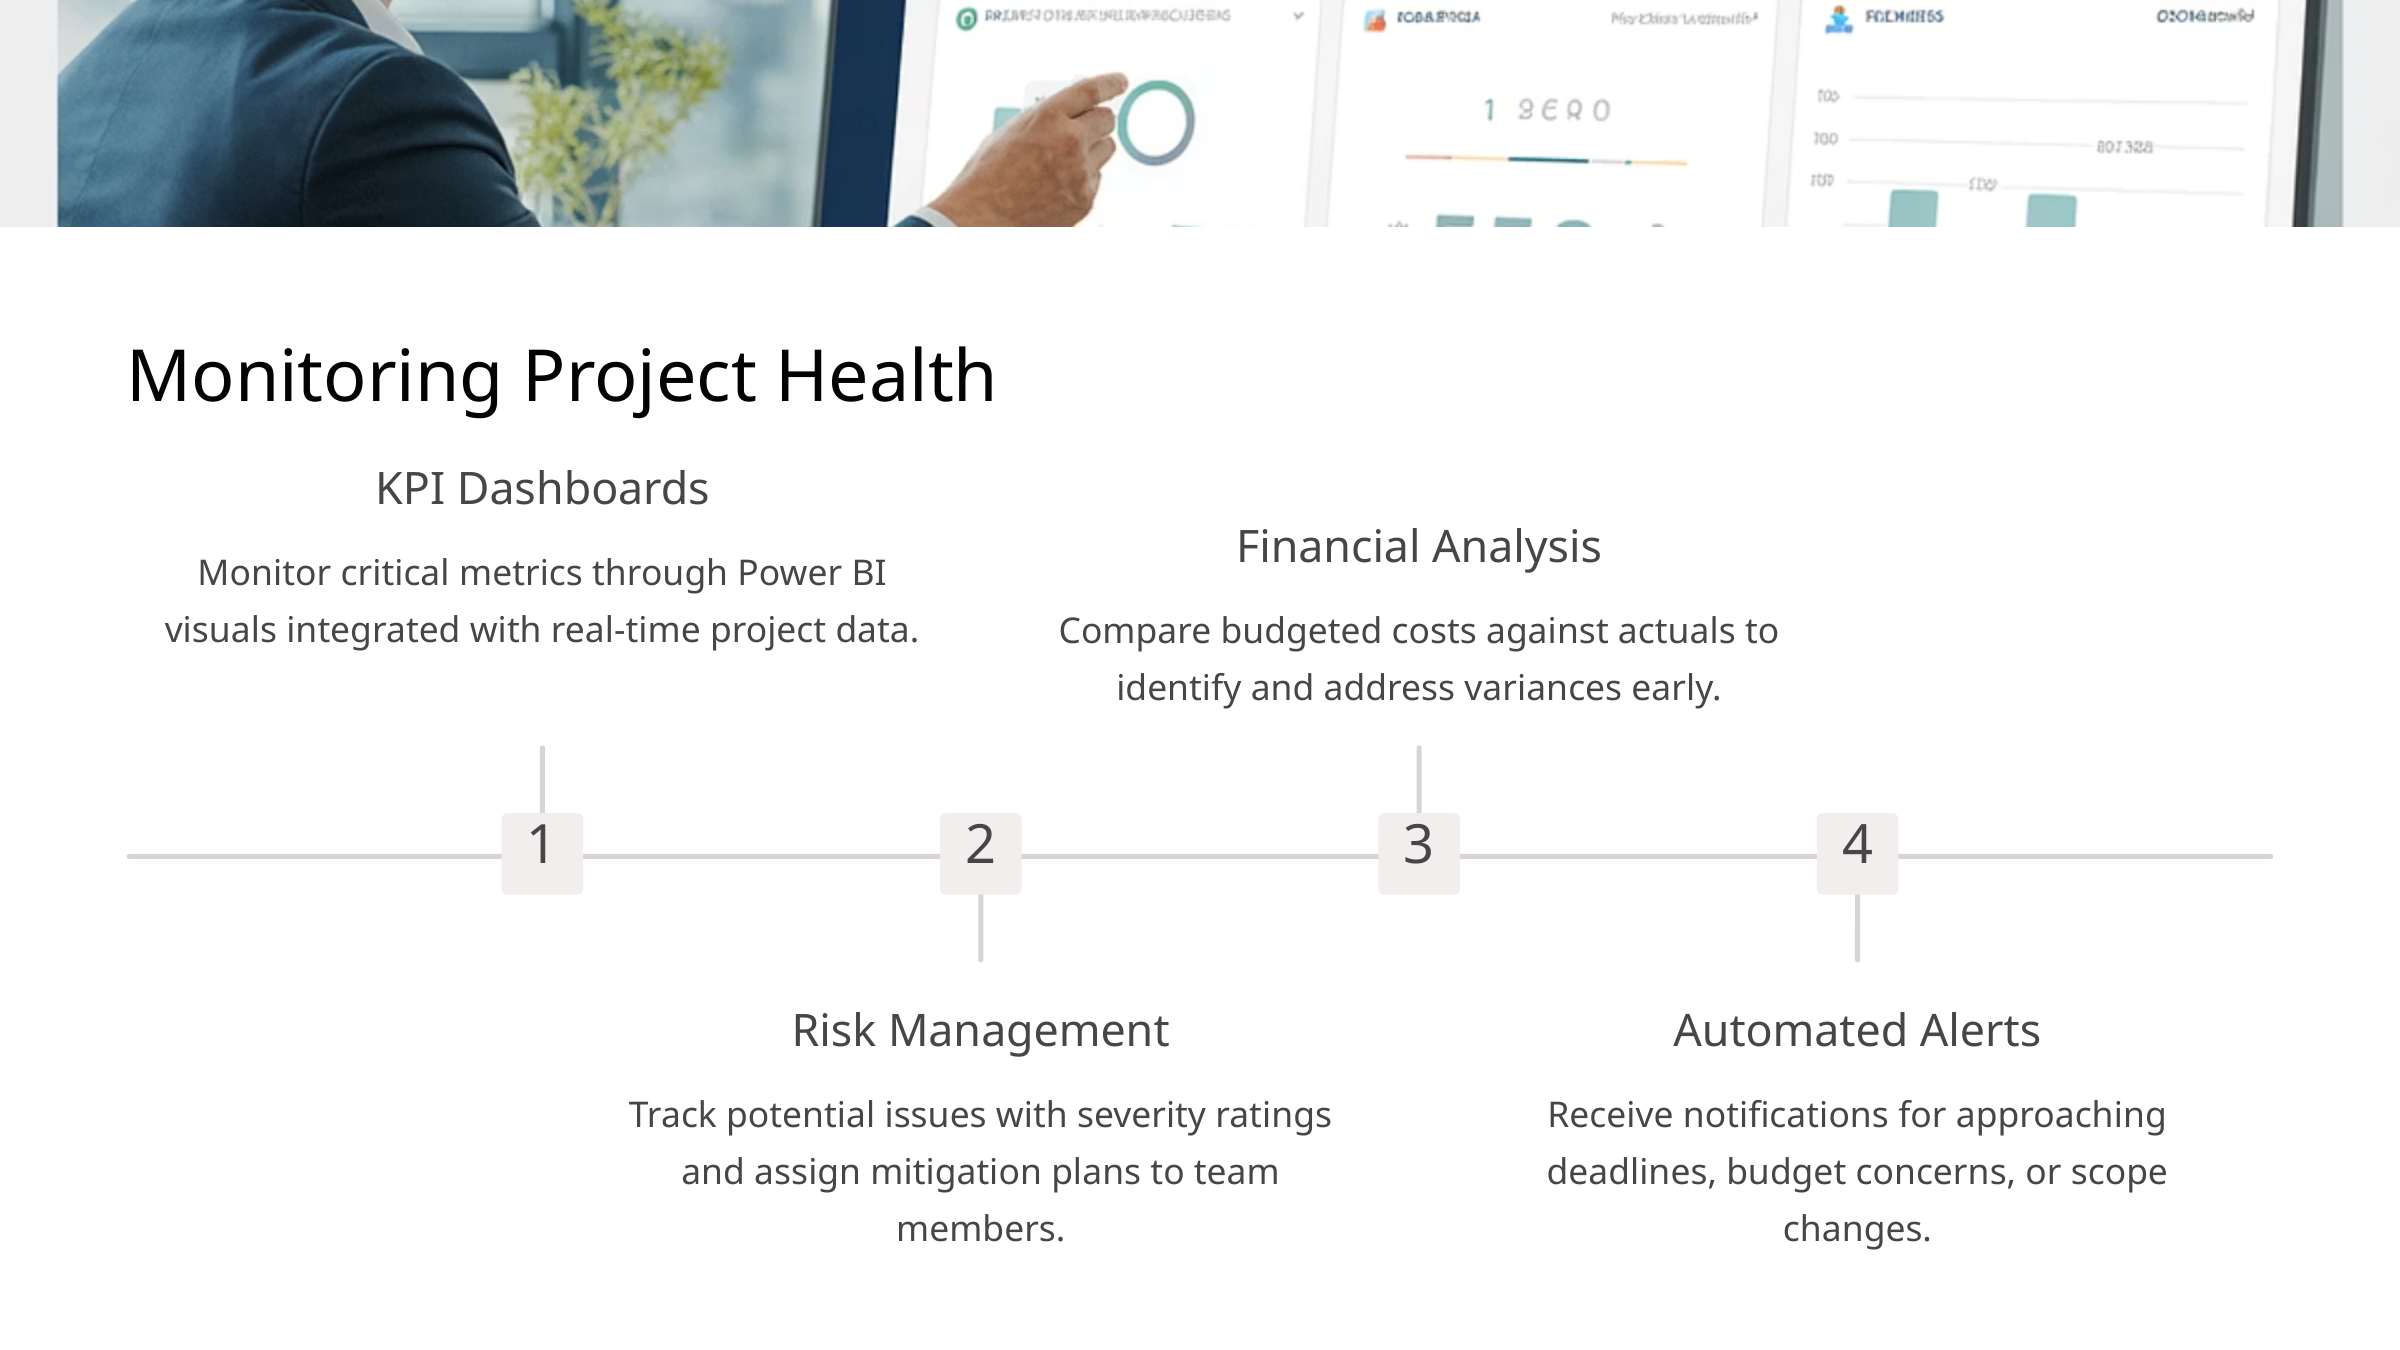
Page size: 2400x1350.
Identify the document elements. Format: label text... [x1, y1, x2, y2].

text_box Monitoring Project Health [126, 325, 1018, 417]
text_box [1854, 895, 1861, 963]
text_box Financial Analysis [1192, 514, 1646, 572]
text_box 1 [515, 819, 570, 888]
text_box Monitor critical metrics through Power BI visuals integrated with real-time project data. [162, 535, 922, 710]
text_box [539, 745, 545, 813]
text_box Compare budgeted costs against actuals to identify and address variances early. [1039, 593, 1799, 710]
text_box 2 [953, 819, 1008, 888]
text_box [584, 853, 940, 859]
text_box [978, 895, 984, 963]
picture [0, 0, 2400, 227]
text_box Automated Alerts [1631, 998, 2084, 1056]
text_box Risk Management [754, 998, 1208, 1056]
text_box [1022, 853, 1378, 859]
text_box Track potential issues with severity ratings and assign mitigation plans to team members. [601, 1076, 1361, 1251]
text_box [1899, 853, 2274, 859]
text_box [1816, 813, 1899, 895]
text_box [1378, 813, 1460, 895]
text_box KPI Dashboards [316, 456, 769, 514]
text_box [501, 813, 584, 895]
text_box [126, 853, 501, 859]
text_box [940, 813, 1022, 895]
text_box 4 [1830, 819, 1885, 888]
text_box 3 [1392, 819, 1447, 888]
text_box [1416, 745, 1422, 813]
text_box Receive notifications for approaching deadlines, budget concerns, or scope changes. [1477, 1076, 2237, 1251]
text_box [1460, 853, 1816, 859]
